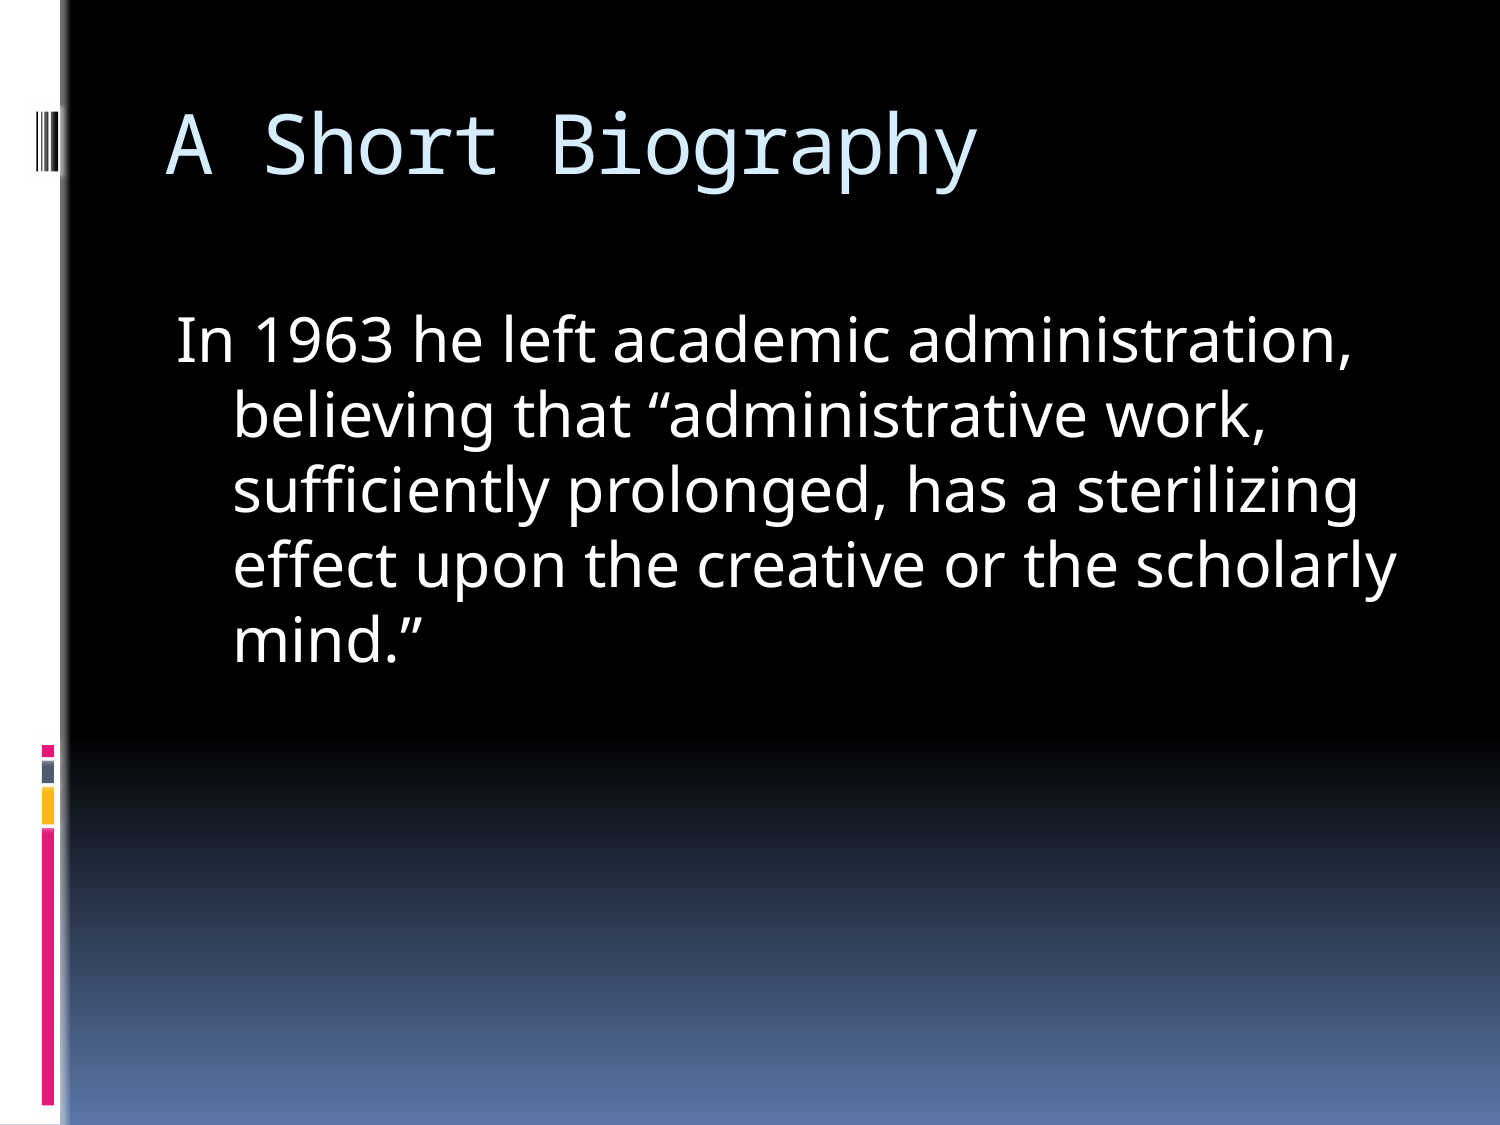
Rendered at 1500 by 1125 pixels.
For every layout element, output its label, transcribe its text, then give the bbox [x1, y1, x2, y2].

title A Short Biography [150, 83, 1425, 234]
list In 1963 he left academic administration, believing that “administrative work, sufficiently prolonged, has a sterilizing effect upon the creative or the scholarly mind.” [150, 292, 1425, 1043]
